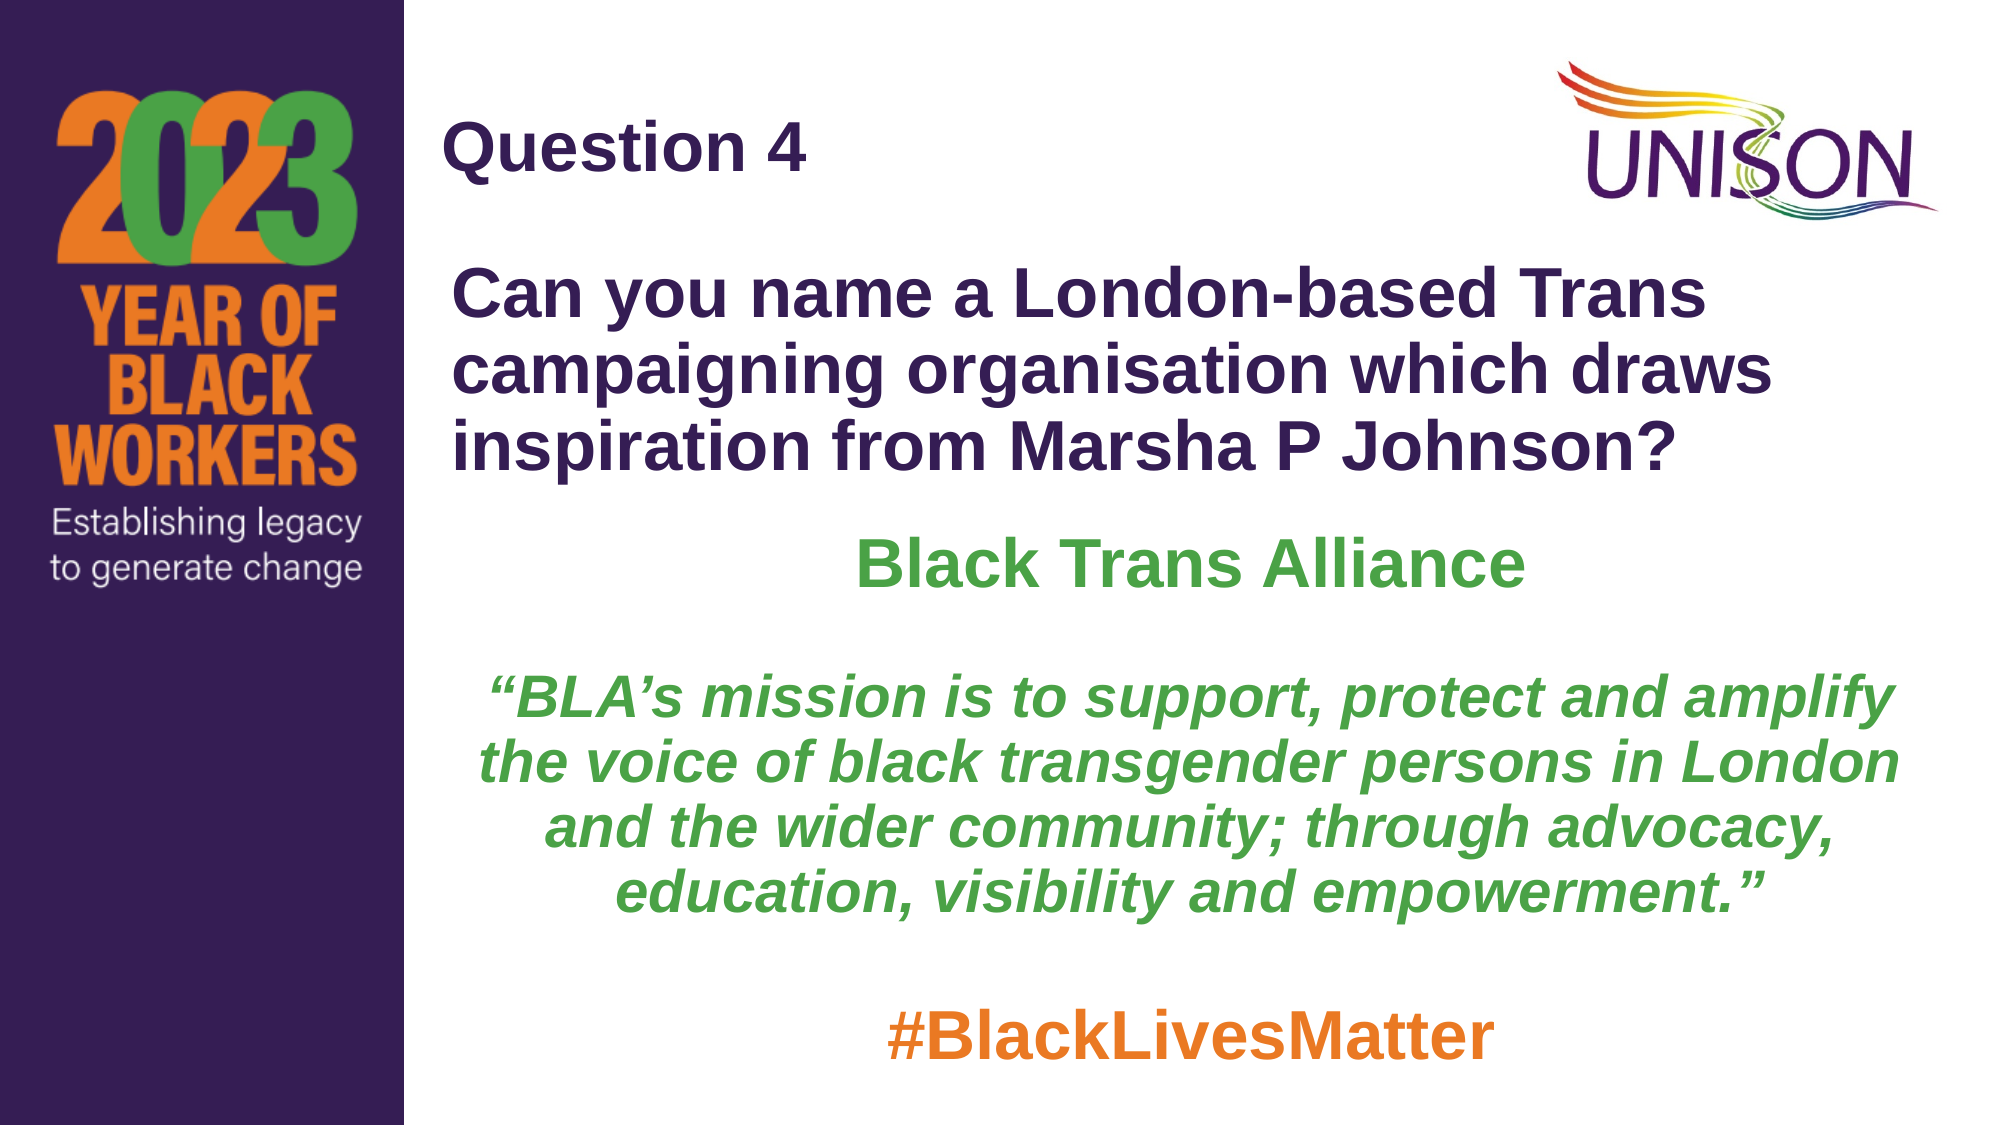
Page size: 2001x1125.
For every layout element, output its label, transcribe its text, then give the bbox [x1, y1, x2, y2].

text_box Black Trans Alliance “BLA’s mission is to support, protect and amplify the voice of black transgender persons in London and the wider community; through advocacy, education, visibility and empowerment.” #BlackLivesMatter [435, 520, 1947, 1090]
picture [1554, 57, 1947, 226]
picture [0, 0, 404, 1125]
list Can you name a London-based Trans campaigning organisation which draws inspiration from Marsha P Johnson? [435, 248, 1947, 418]
title Question 4 [435, 34, 1555, 248]
